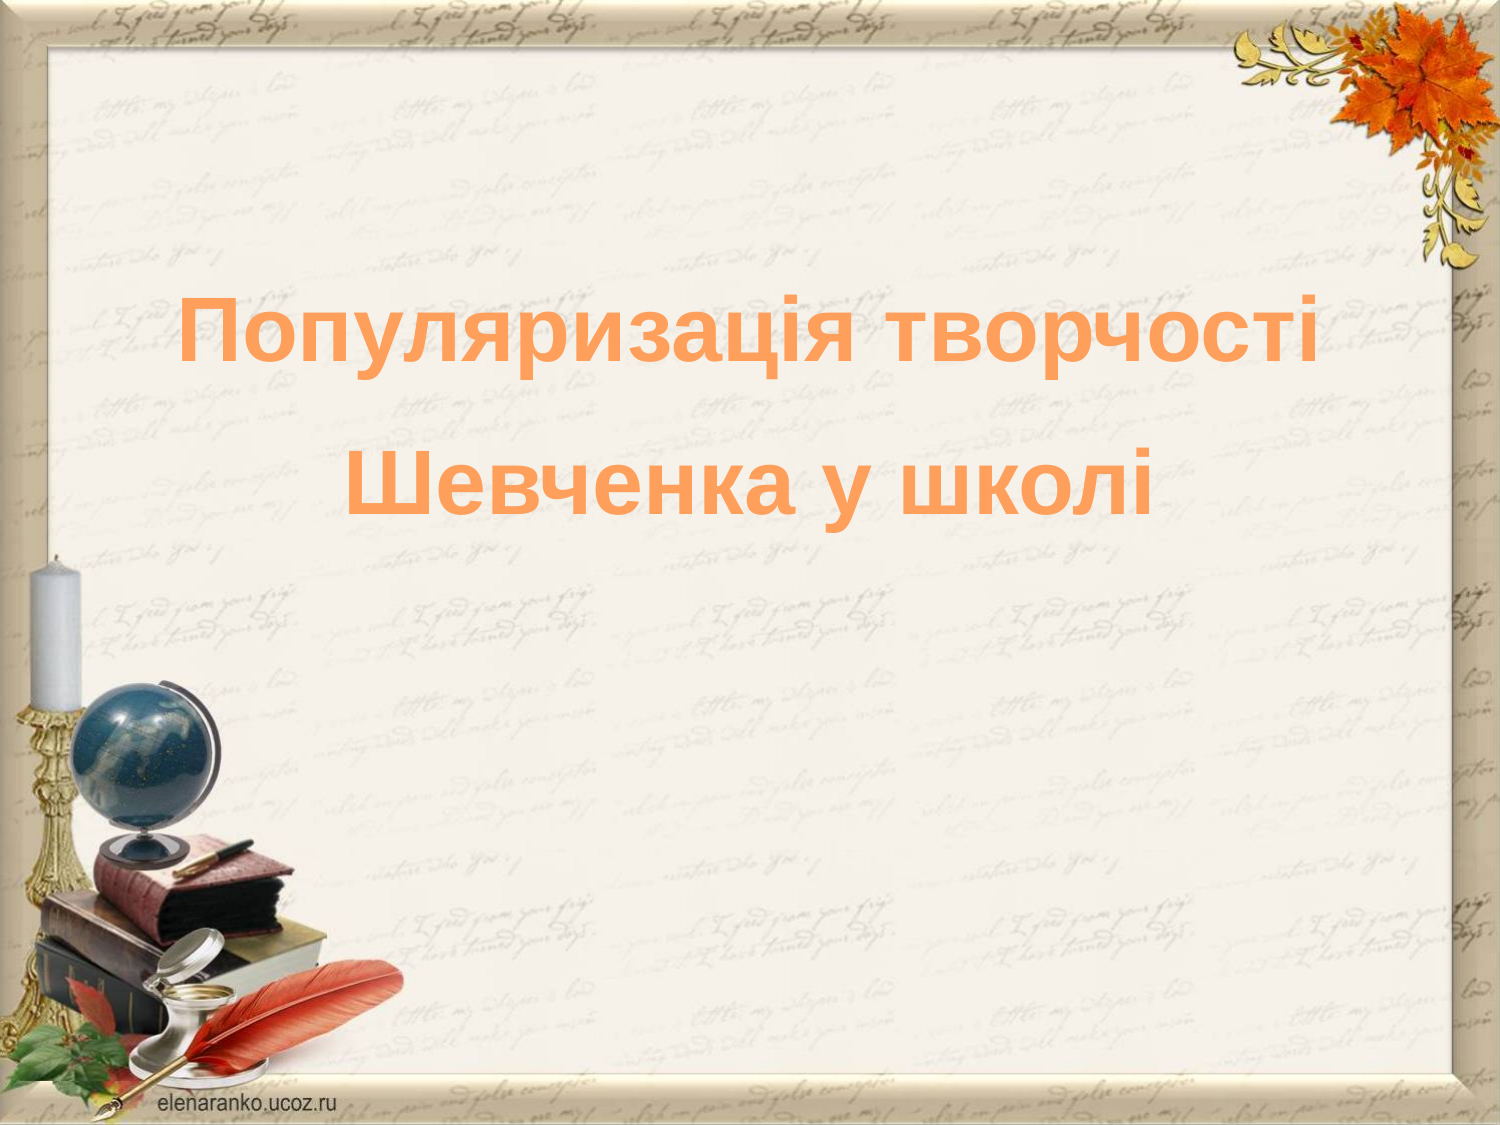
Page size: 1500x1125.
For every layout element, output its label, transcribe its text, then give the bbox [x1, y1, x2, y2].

title Популяризація творчості Шевченка у школі [75, 45, 1425, 716]
picture [0, 0, 1500, 1125]
